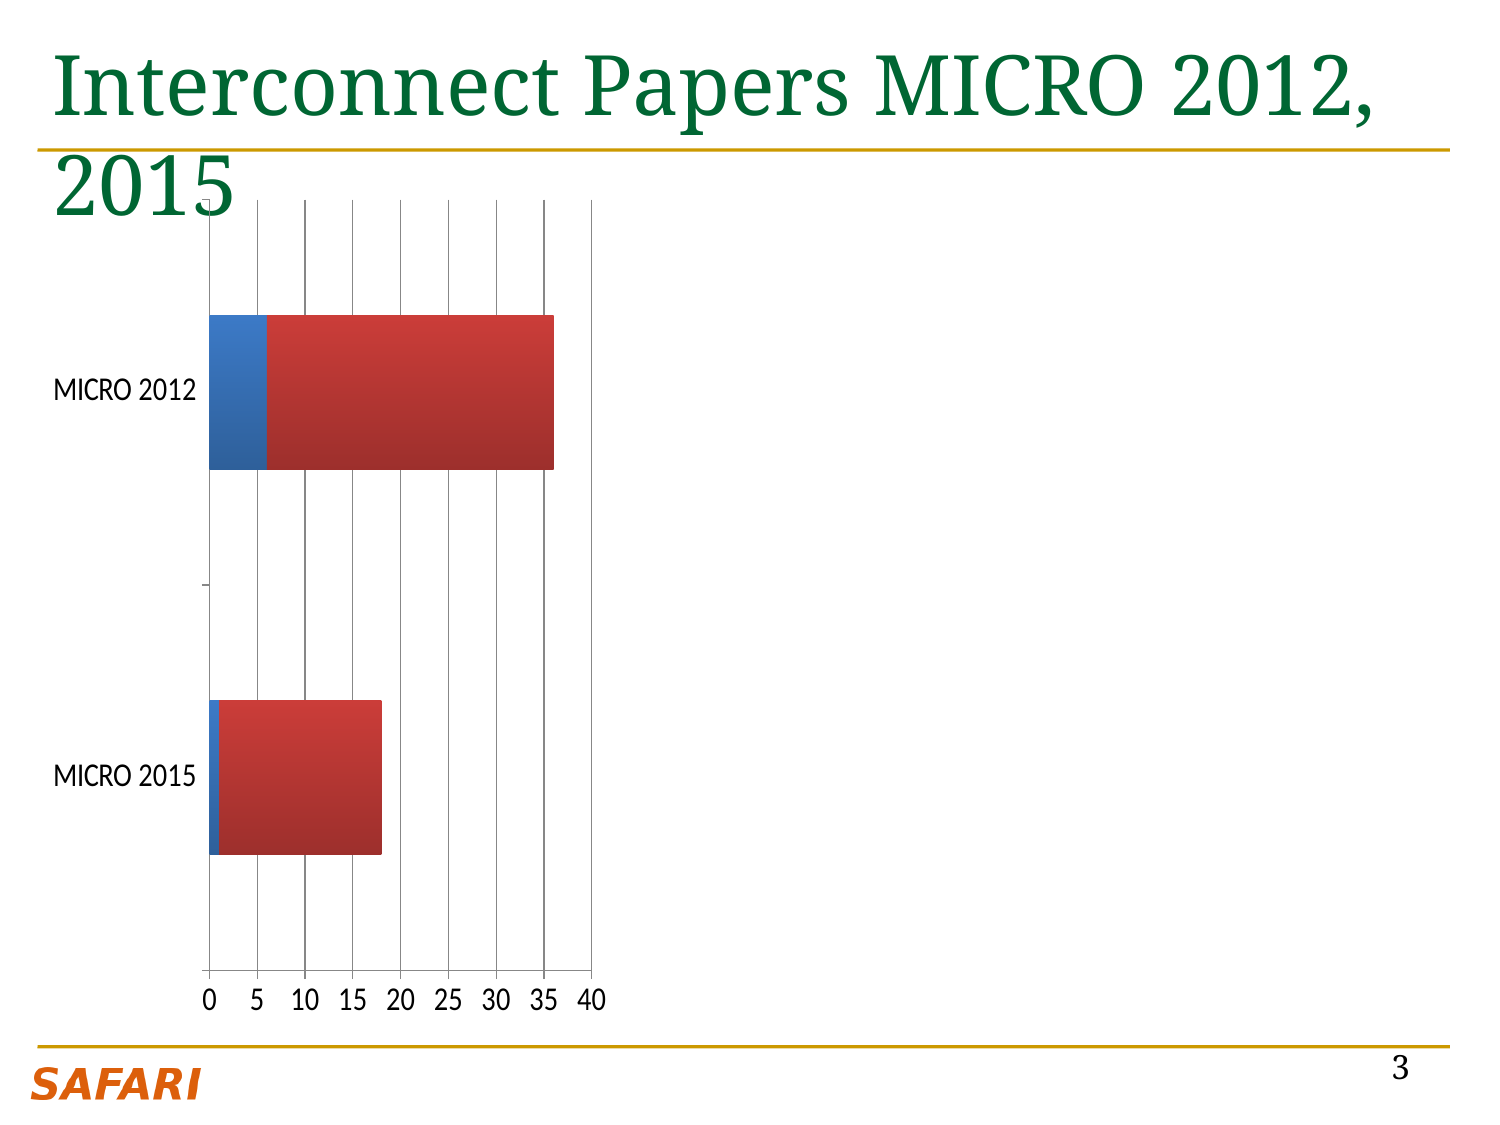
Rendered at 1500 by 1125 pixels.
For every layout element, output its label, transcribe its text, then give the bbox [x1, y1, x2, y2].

picture [29, 1058, 207, 1110]
title Interconnect Papers MICRO 2012, 2015 [37, 24, 1451, 201]
slide_number 3 [1074, 1023, 1426, 1100]
chart [52, 172, 609, 1024]
